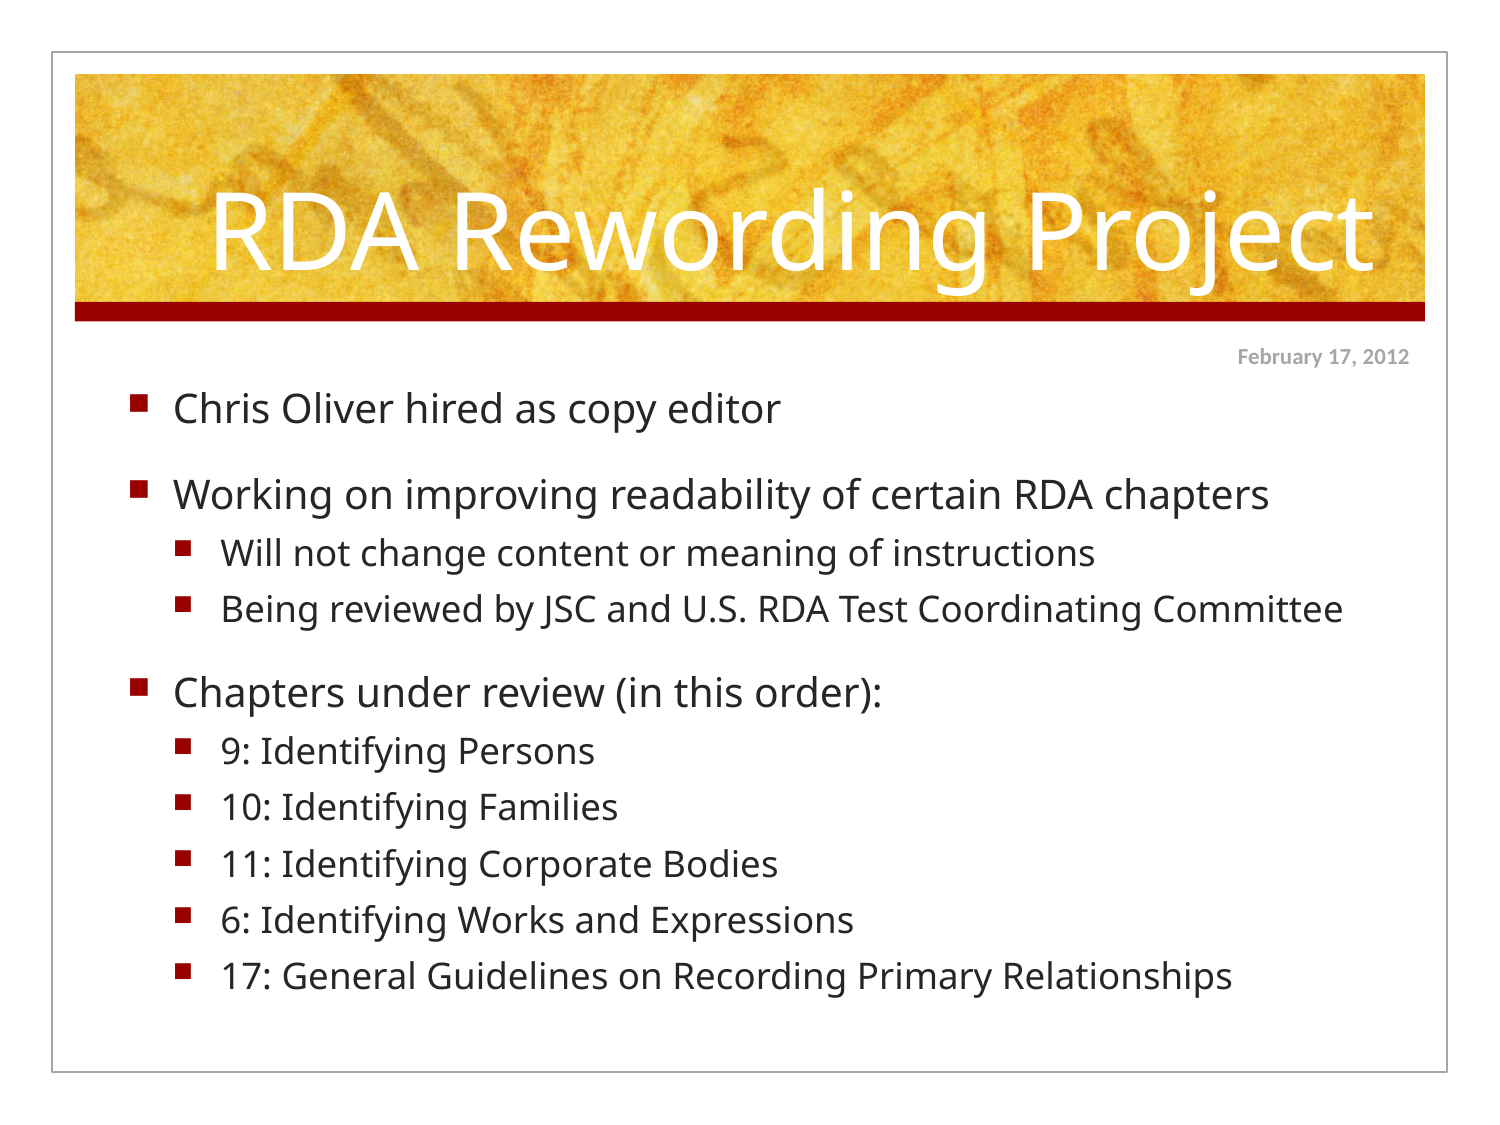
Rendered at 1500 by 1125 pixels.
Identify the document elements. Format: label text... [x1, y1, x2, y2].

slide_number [1074, 324, 1425, 385]
list Chris Oliver hired as copy editor Working on improving readability of certain RDA chapters Will not change content or meaning of instructions Being reviewed by JSC and U.S. RDA Test Coordinating Committee Chapters under review (in this order): 9: Identifying Persons 10: Identifying Families 11: Identifying Corporate Bodies 6: Identifying Works and Expressions 17: General Guidelines on Recording Primary Relationships [112, 375, 1392, 1005]
footer [52, 1065, 613, 1125]
picture [75, 74, 1425, 301]
title RDA Rewording Project [108, 74, 1392, 292]
